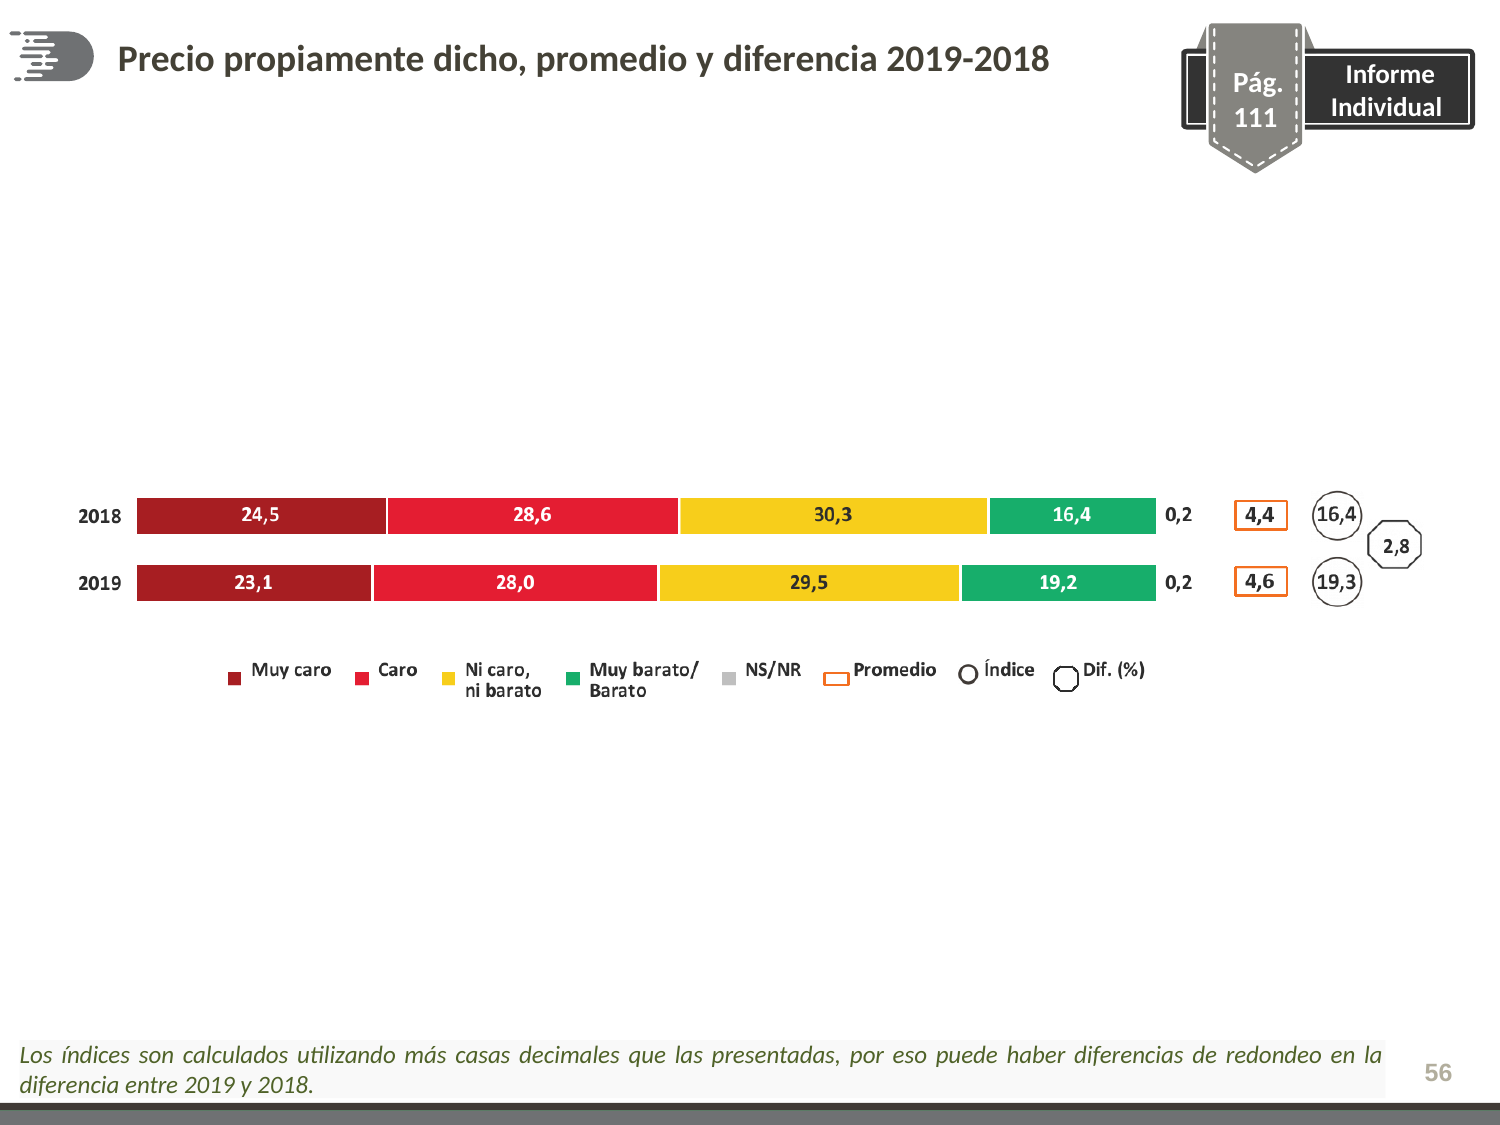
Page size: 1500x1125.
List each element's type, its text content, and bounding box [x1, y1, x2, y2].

title Precio propiamente dicho, promedio y diferencia 2019-2018 [103, 27, 1176, 85]
picture [66, 464, 1434, 1125]
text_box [1181, 23, 1476, 174]
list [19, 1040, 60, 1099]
